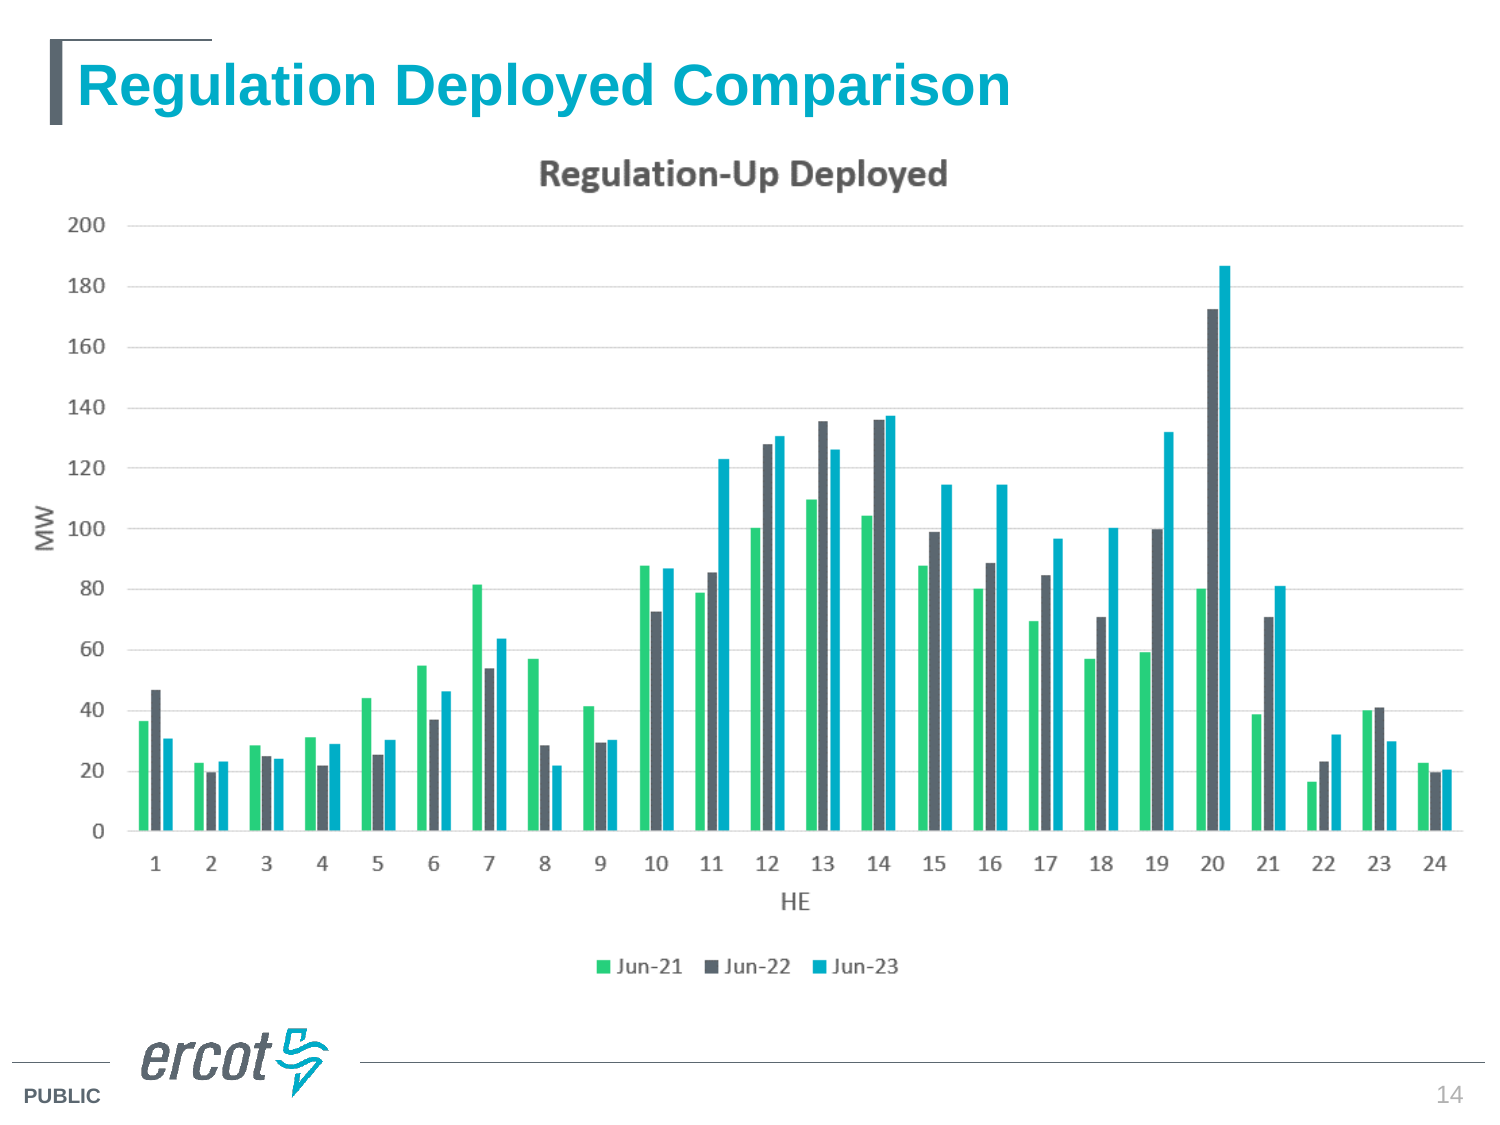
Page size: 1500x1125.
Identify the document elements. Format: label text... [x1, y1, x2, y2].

slide_number 14 [1412, 1076, 1488, 1112]
picture [12, 131, 1487, 994]
picture [137, 1024, 332, 1100]
title Regulation Deployed Comparison [62, 39, 1450, 125]
